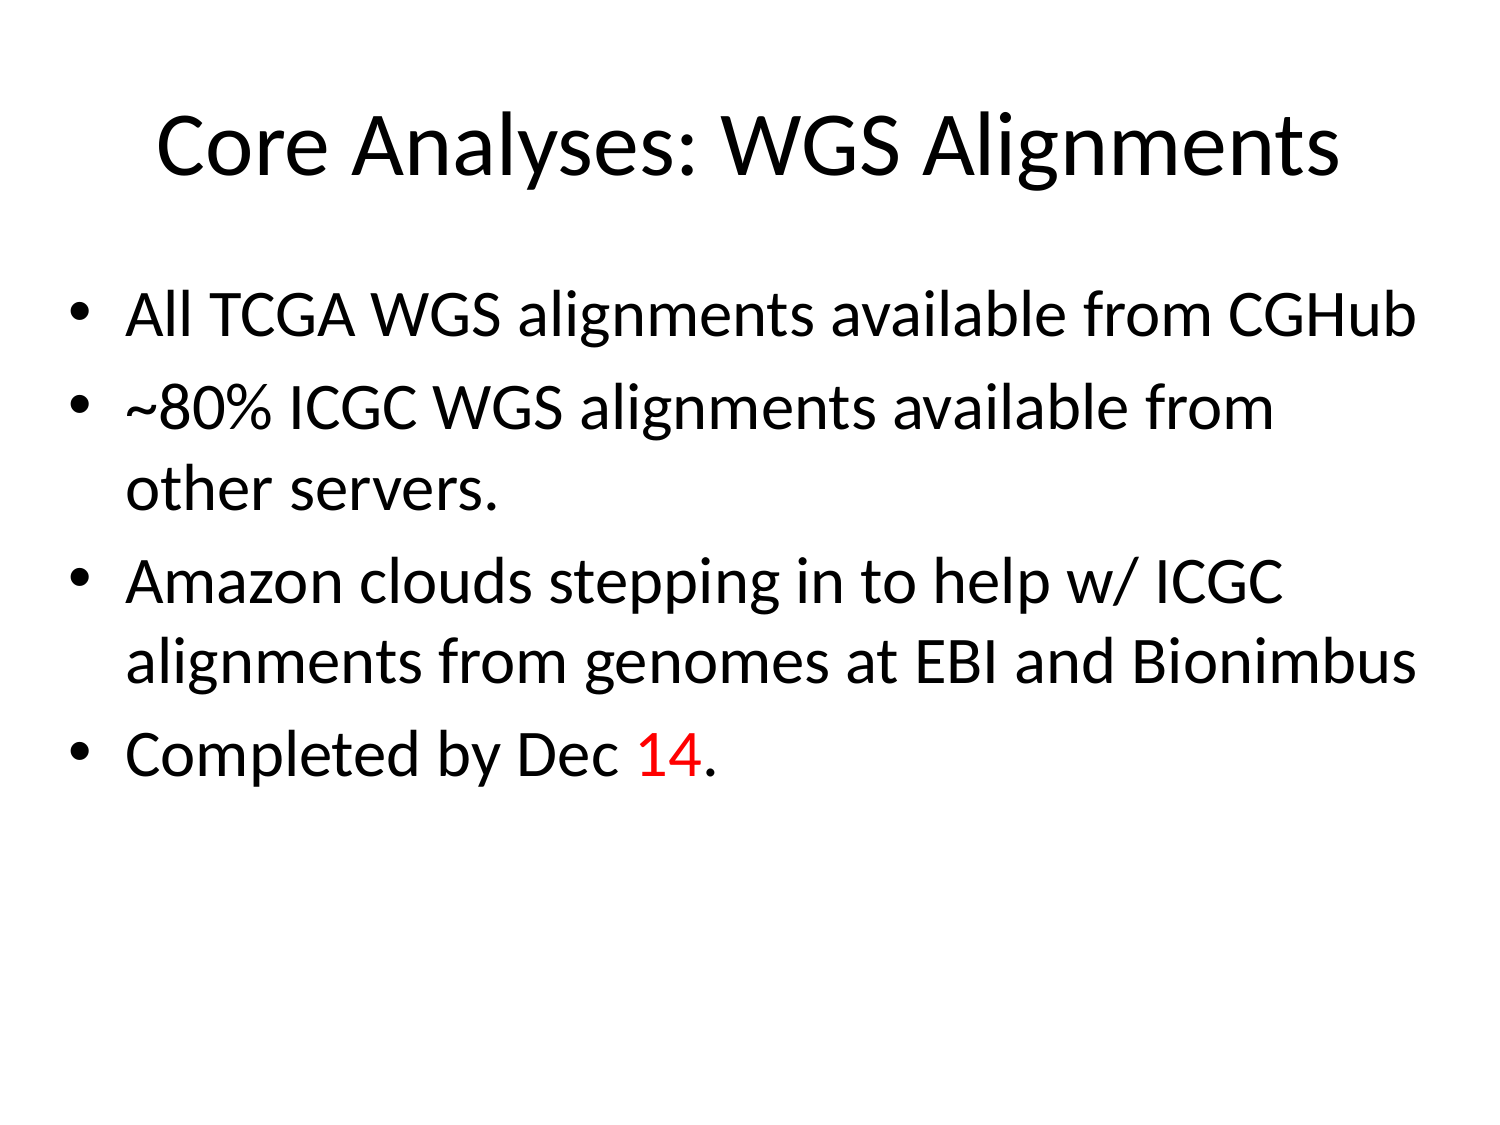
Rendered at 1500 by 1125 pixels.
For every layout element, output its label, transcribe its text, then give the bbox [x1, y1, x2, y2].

title Core Analyses: WGS Alignments [75, 45, 1425, 233]
list All TCGA WGS alignments available from CGHub ~80% ICGC WGS alignments available from other servers. Amazon clouds stepping in to help w/ ICGC alignments from genomes at EBI and Bionimbus Completed by Dec 14. [53, 262, 1455, 1005]
